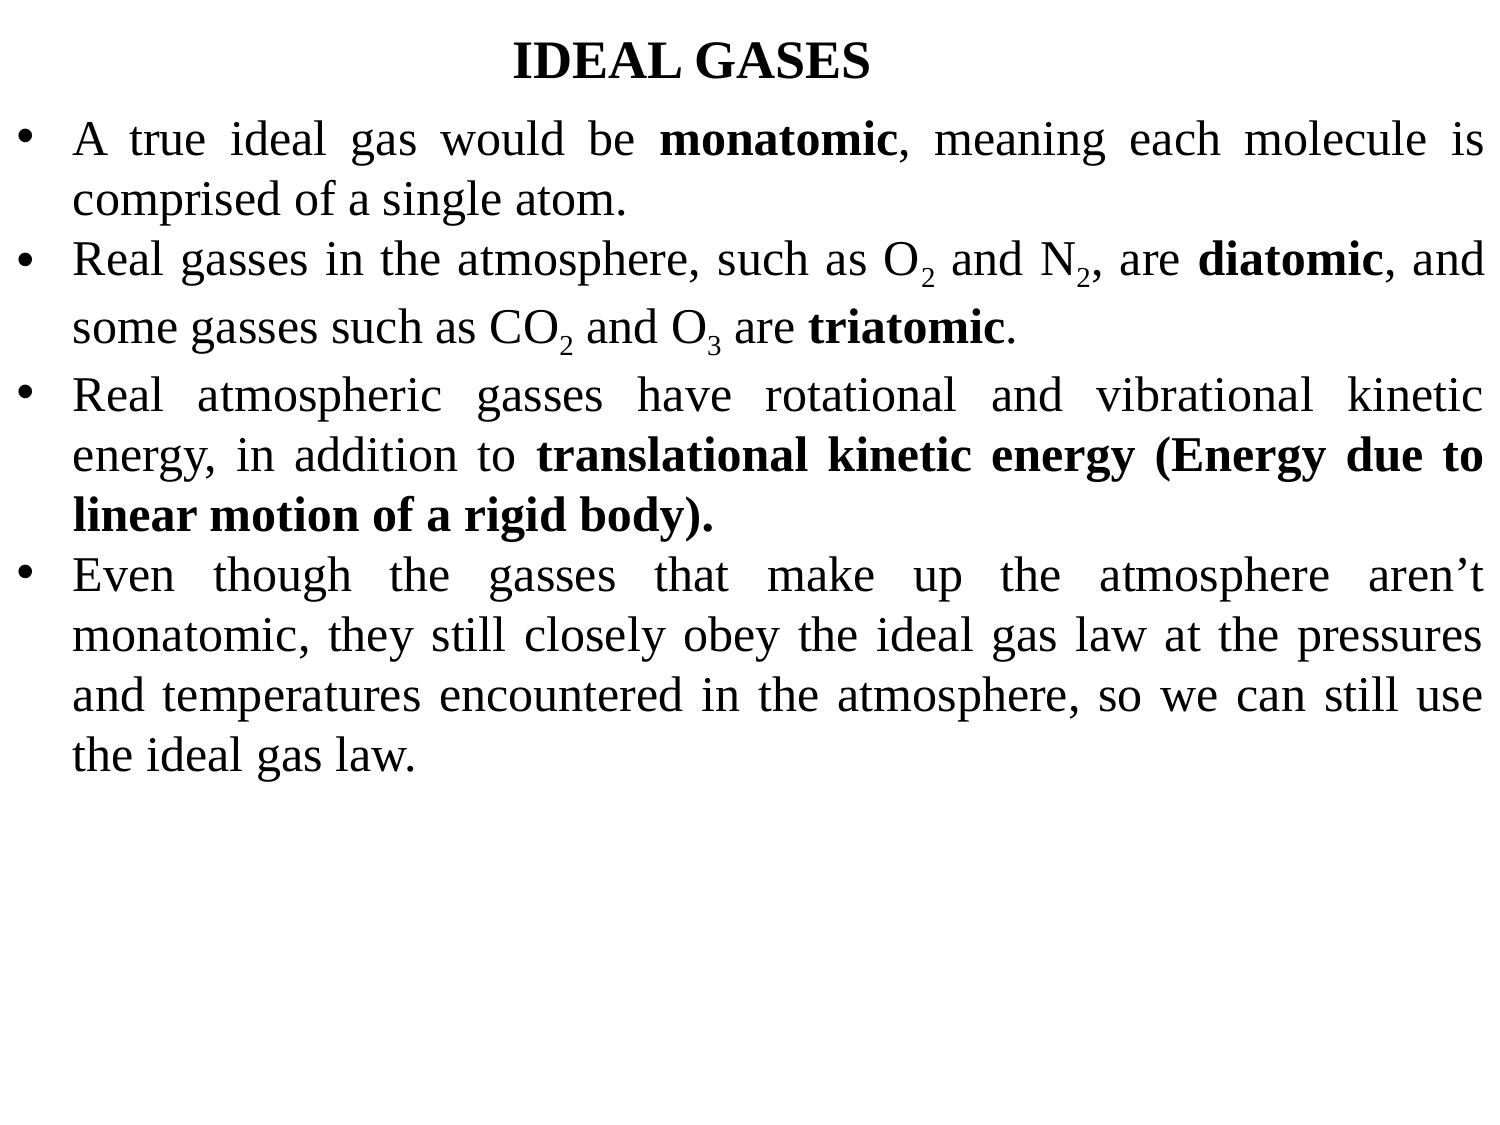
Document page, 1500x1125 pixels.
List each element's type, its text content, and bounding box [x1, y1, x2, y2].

text_box IDEAL GASES [497, 16, 888, 97]
text_box A true ideal gas would be monatomic, meaning each molecule is comprised of a single atom. Real gasses in the atmosphere, such as O2 and N2, are diatomic, and some gasses such as CO2 and O3 are triatomic. Real atmospheric gasses have rotational and vibrational kinetic energy, in addition to translational kinetic energy (Energy due to linear motion of a rigid body). Even though the gasses that make up the atmosphere aren’t monatomic, they still closely obey the ideal gas law at the pressures and temperatures encountered in the atmosphere, so we can still use the ideal gas law. [1, 97, 1500, 789]
